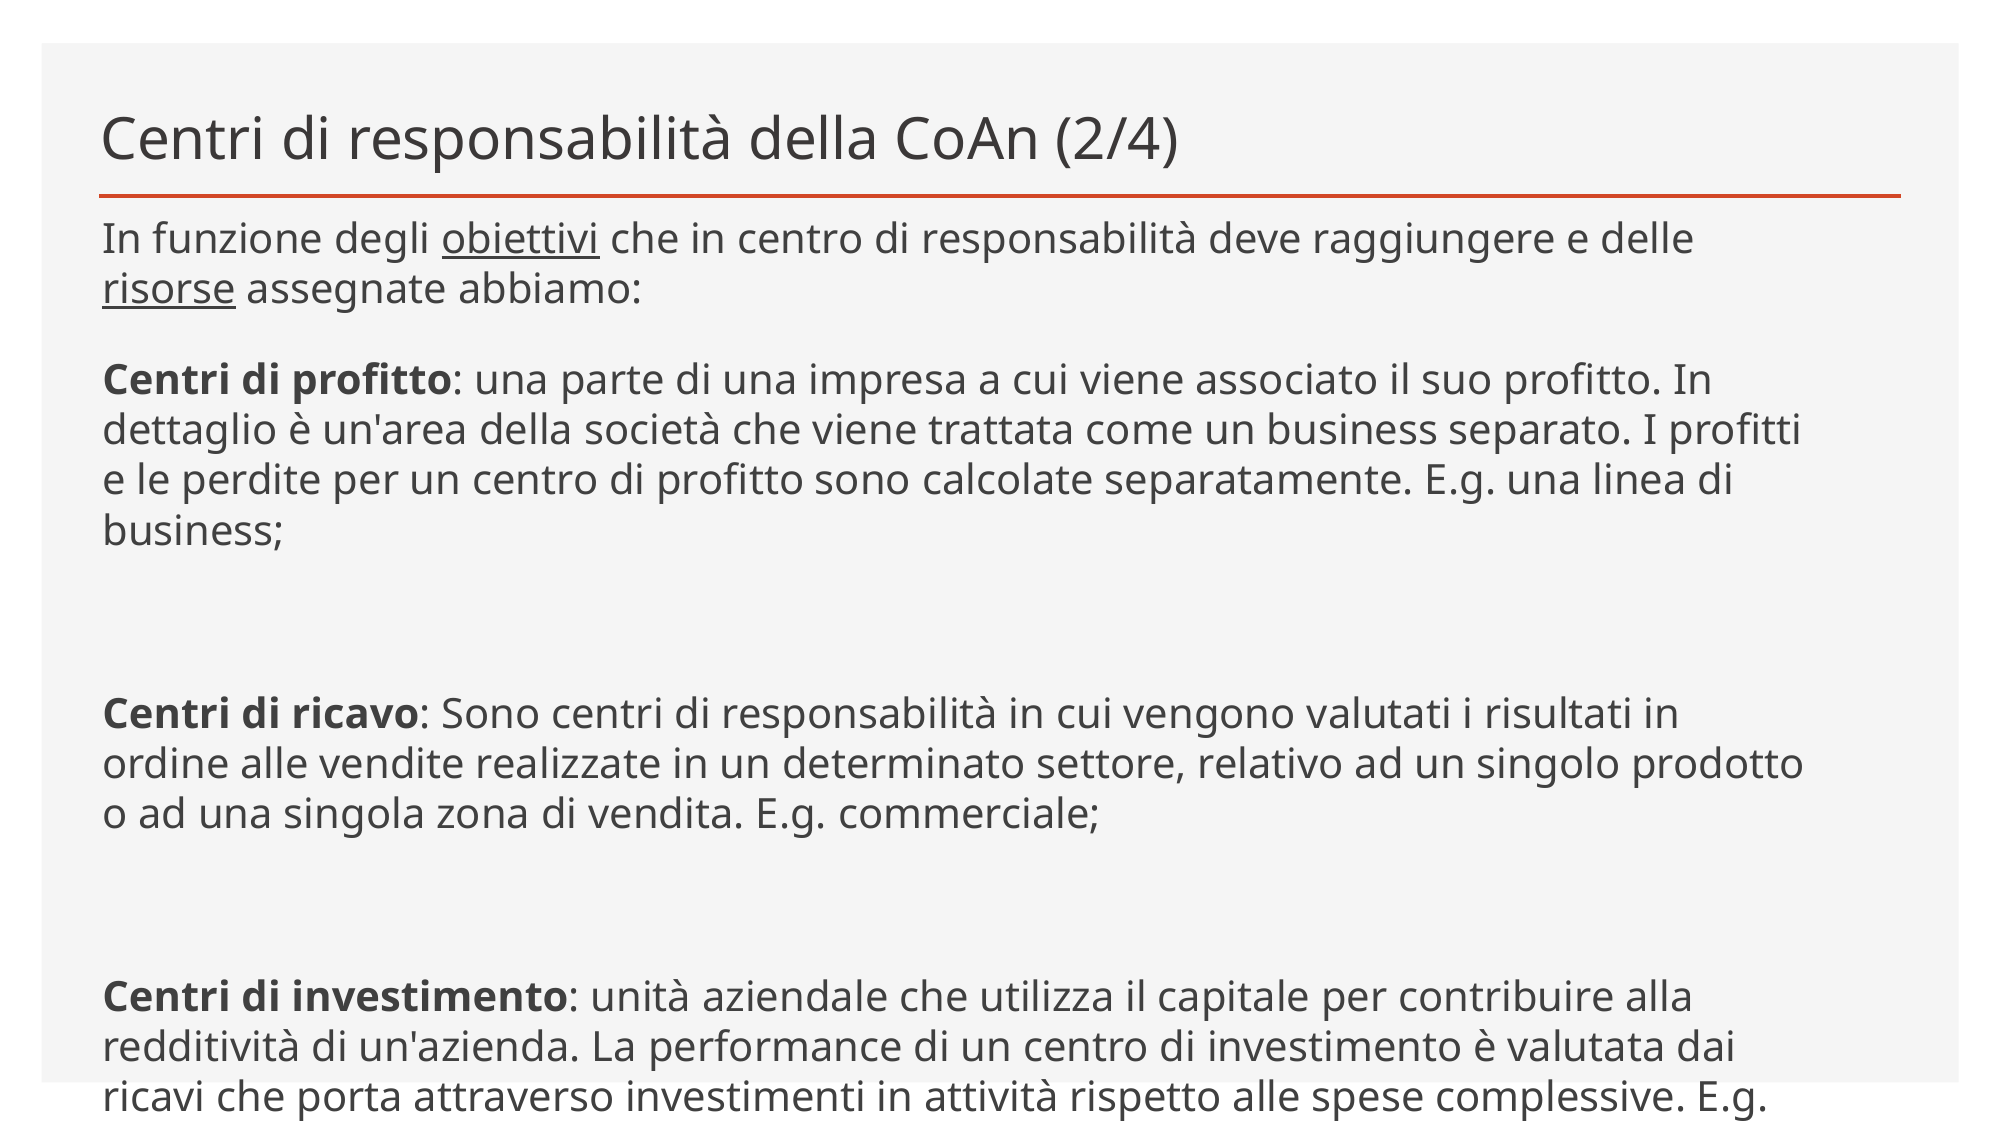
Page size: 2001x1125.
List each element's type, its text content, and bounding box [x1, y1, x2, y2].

text_box In funzione degli obiettivi che in centro di responsabilità deve raggiungere e delle risorse assegnate abbiamo: Centri di profitto: una parte di una impresa a cui viene associato il suo profitto. In dettaglio è un'area della società che viene trattata come un business separato. I profitti e le perdite per un centro di profitto sono calcolate separatamente. E.g. una linea di business; Centri di ricavo: Sono centri di responsabilità in cui vengono valutati i risultati in ordine alle vendite realizzate in un determinato settore, relativo ad un singolo prodotto o ad una singola zona di vendita. E.g. commerciale; Centri di investimento: unità aziendale che utilizza il capitale per contribuire alla redditività di un'azienda. La performance di un centro di investimento è valutata dai ricavi che porta attraverso investimenti in attività rispetto alle spese complessive. E.g. ufficio tecnico; [87, 203, 1830, 948]
title Centri di responsabilità della CoAn (2/4) [85, 73, 1214, 179]
